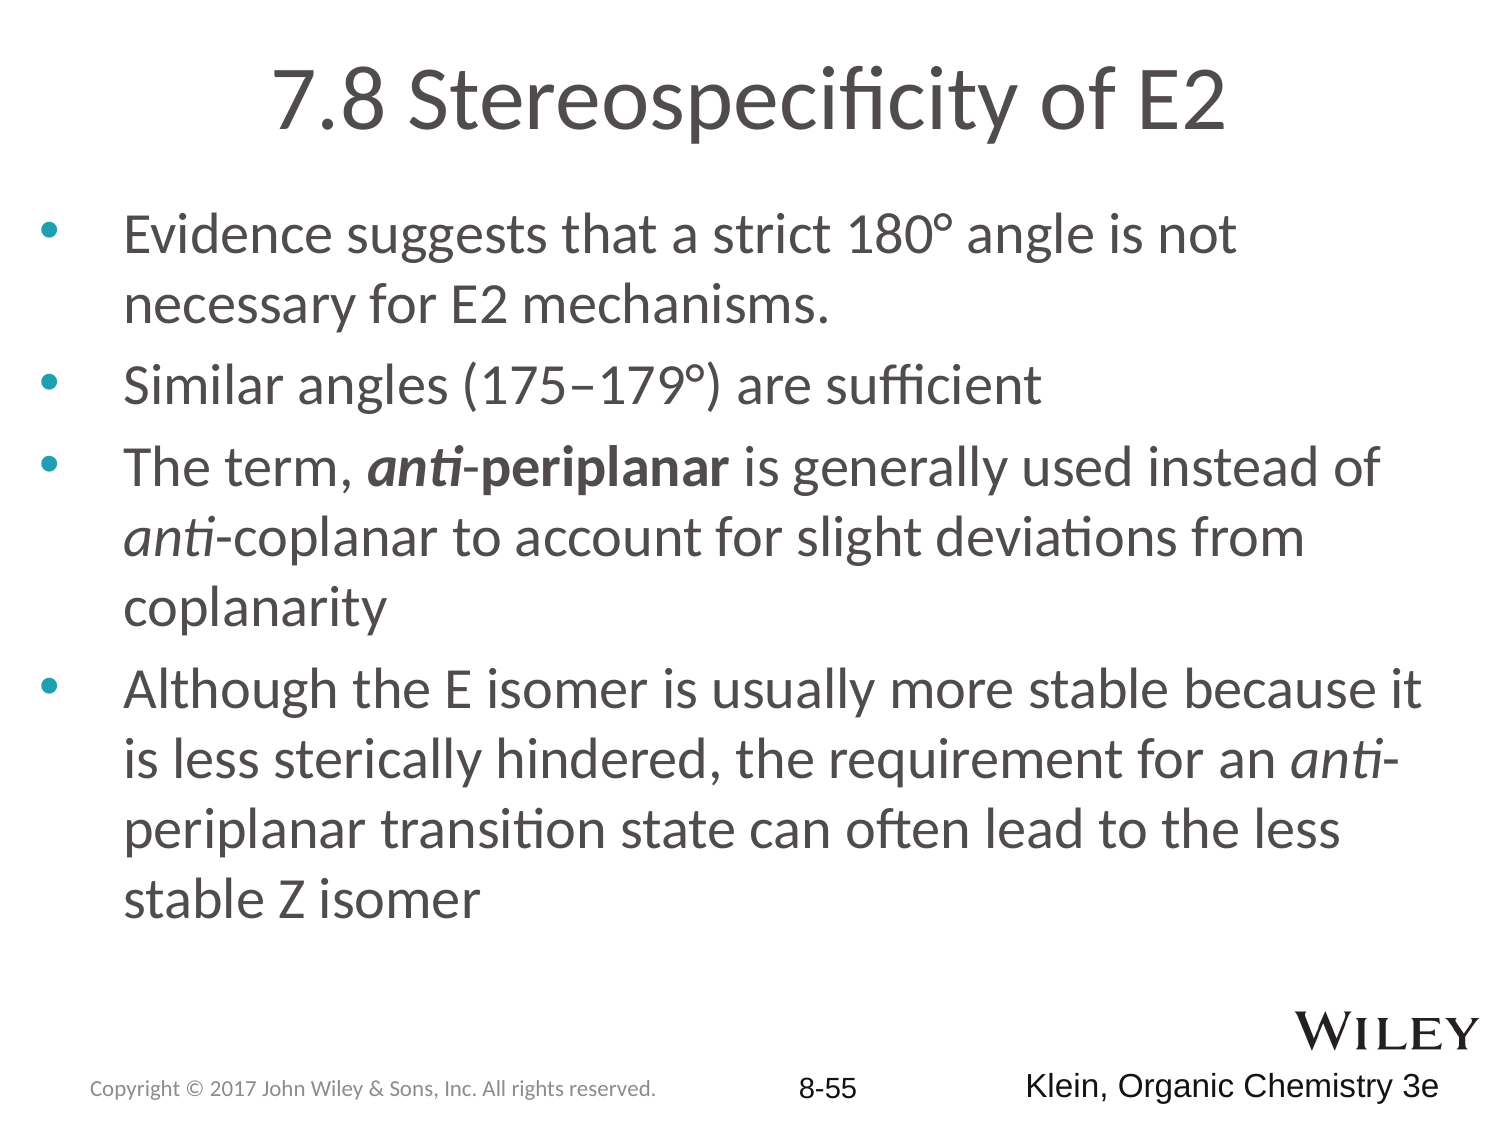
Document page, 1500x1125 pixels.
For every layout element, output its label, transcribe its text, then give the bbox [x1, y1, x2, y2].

slide_number Copyright © 2017 John Wiley & Sons, Inc. All rights reserved. [75, 1056, 664, 1117]
list Evidence suggests that a strict 180° angle is not necessary for E2 mechanisms. Similar angles (175–179°) are sufficient The term, anti-periplanar is generally used instead of anti-coplanar to account for slight deviations from coplanarity Although the E isomer is usually more stable because it is less sterically hindered, the requirement for an anti-periplanar transition state can often lead to the less stable Z isomer [23, 187, 1467, 1043]
footer Klein, Organic Chemistry 3e [1010, 1056, 1486, 1117]
title 7.8 Stereospecificity of E2 [74, 31, 1426, 156]
slide_number 8-54 [664, 1056, 992, 1117]
picture [1292, 1009, 1480, 1053]
